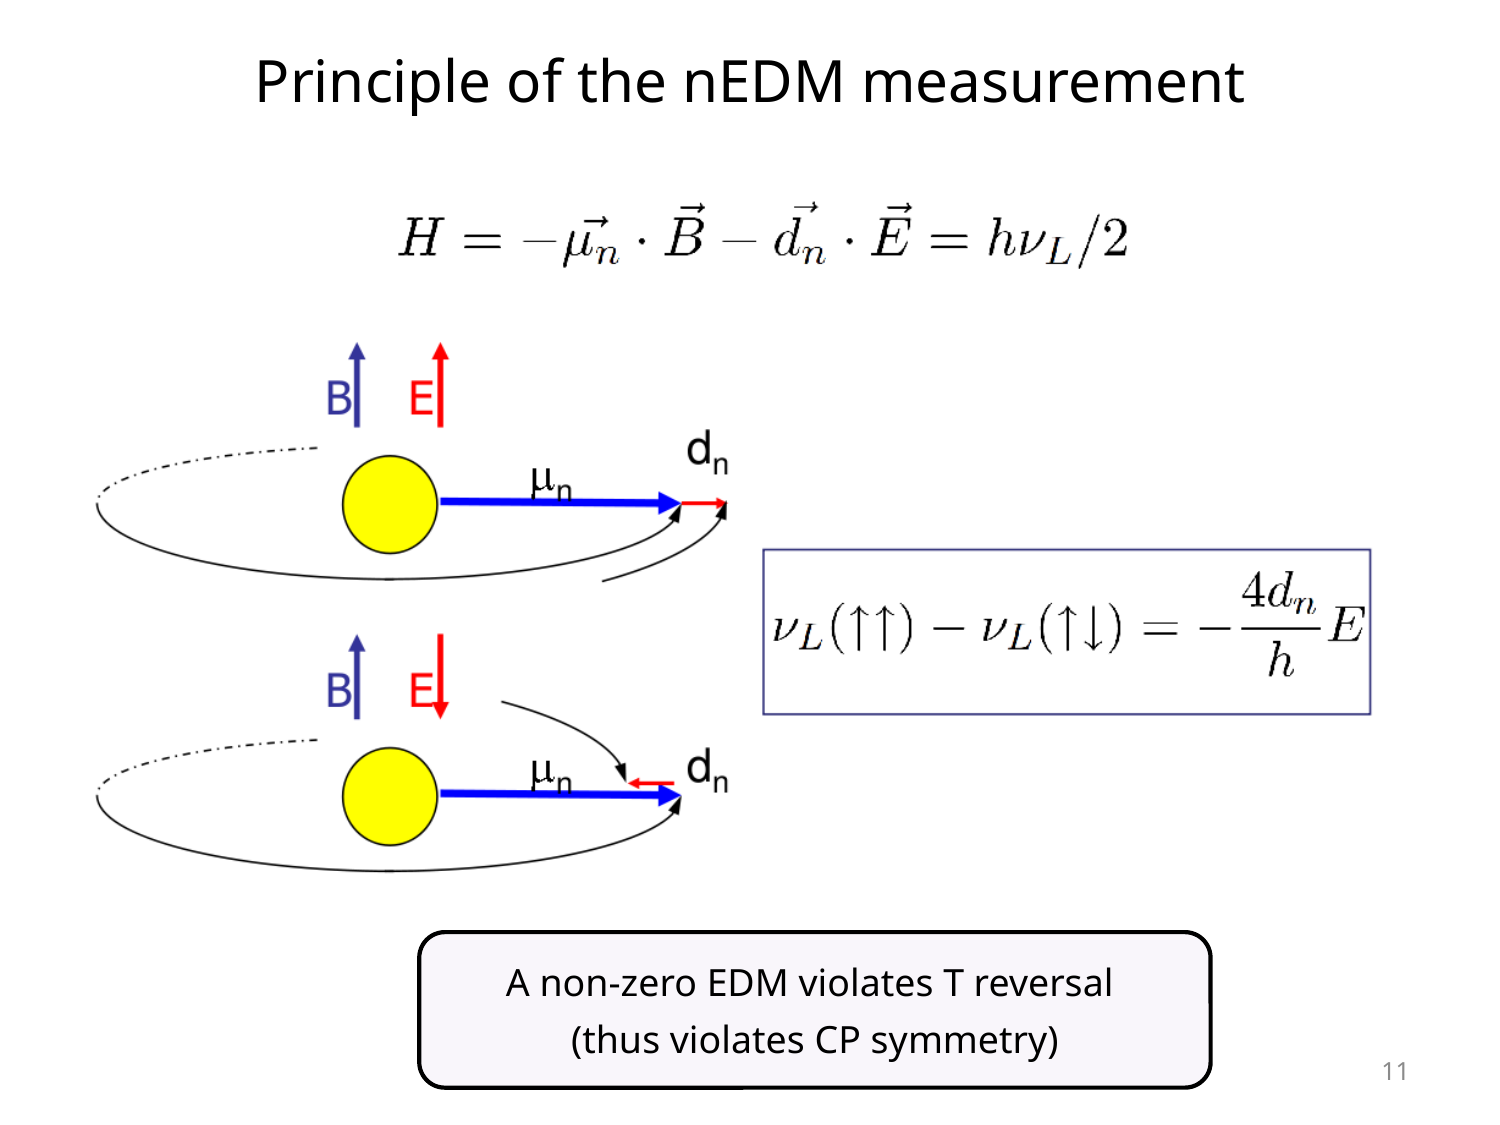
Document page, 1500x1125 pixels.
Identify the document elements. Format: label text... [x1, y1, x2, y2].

text_box A non-zero EDM violates T reversal (thus violates CP symmetry) [419, 932, 1211, 1088]
slide_number 11 [1074, 1042, 1425, 1103]
text_box Principle of the nEDM measurement [0, 0, 1500, 161]
picture [88, 187, 1389, 882]
